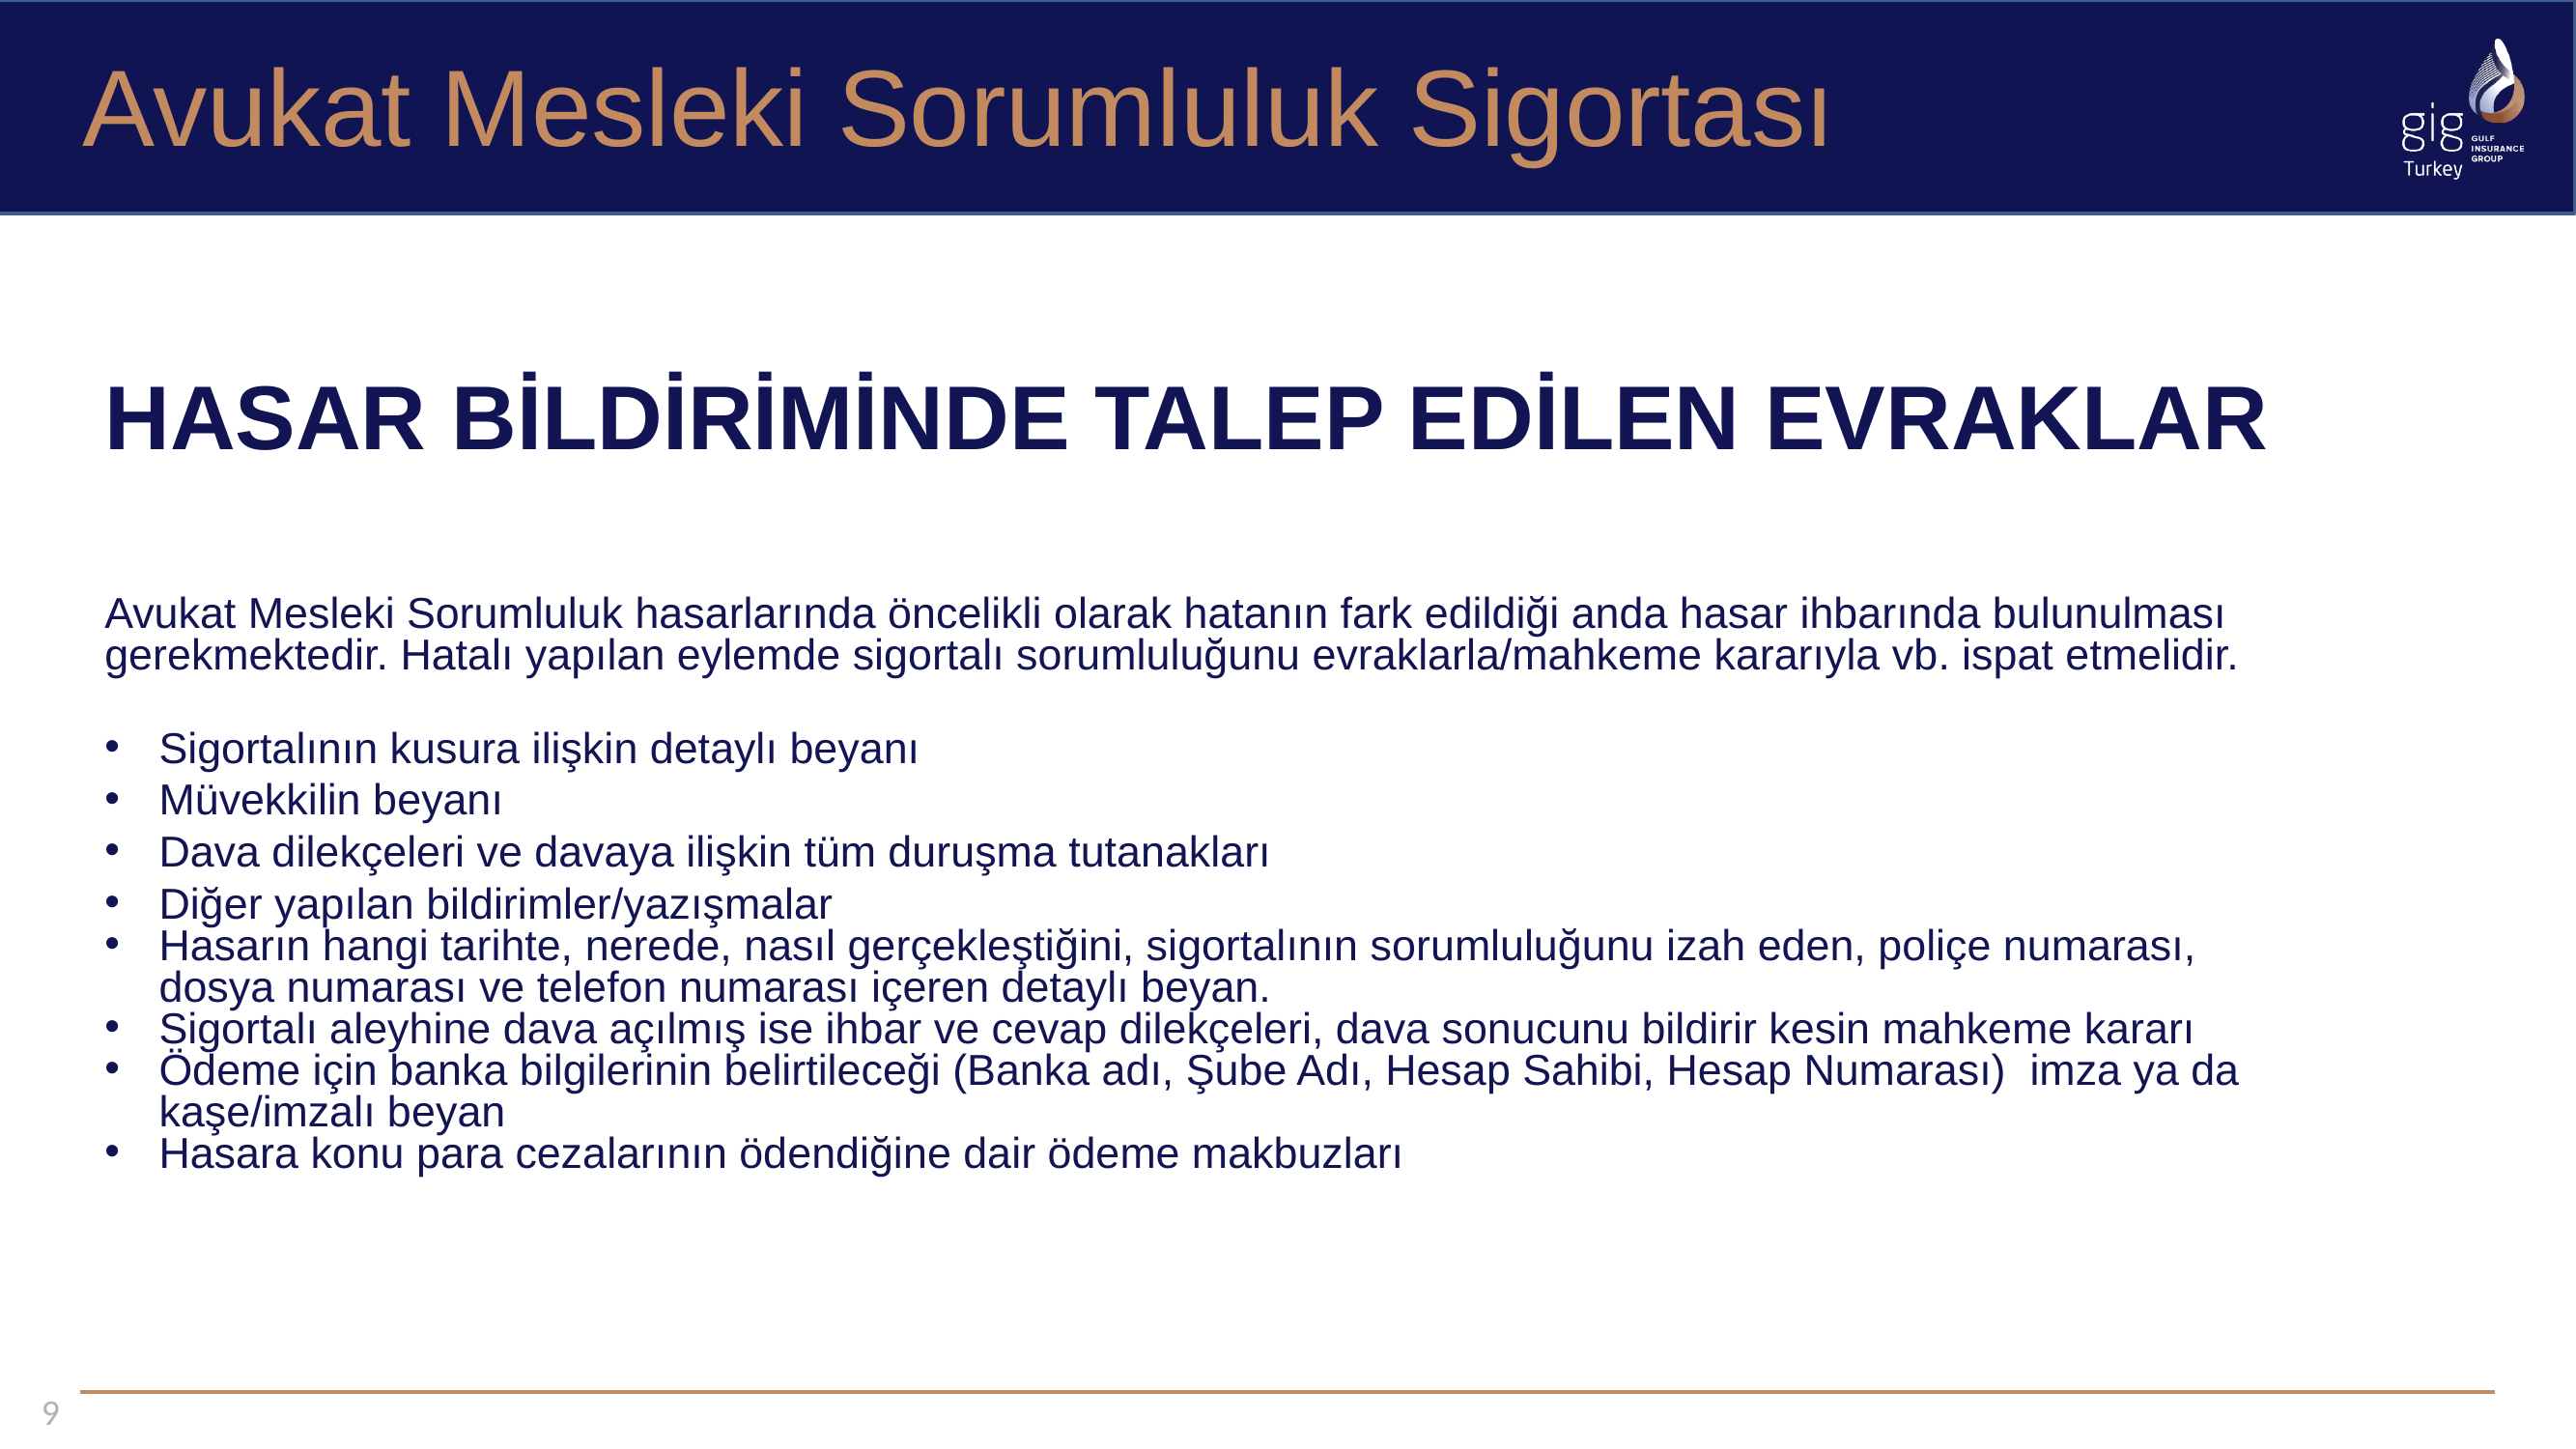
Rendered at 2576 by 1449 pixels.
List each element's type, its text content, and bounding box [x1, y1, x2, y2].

slide_number 9 [0, 1388, 348, 1433]
text_box Avukat Mesleki Sorumluluk Sigortası [80, 35, 2230, 168]
text_box [0, 0, 2576, 215]
picture [2362, 15, 2565, 203]
text_box HASAR BİLDİRİMİNDE TALEP EDİLEN EVRAKLAR Avukat Mesleki Sorumluluk hasarlarında öncelikli olarak hatanın fark edildiği anda hasar ihbarında bulunulması gerekmektedir. Hatalı yapılan eylemde sigortalı sorumluluğunu evraklarla/mahkeme kararıyla vb. ispat etmelidir. Sigortalının kusura ilişkin detaylı beyanı Müvekkilin beyanı Dava dilekçeleri ve davaya ilişkin tüm duruşma tutanakları Diğer yapılan bildirimler/yazışmalar Hasarın hangi tarihte, nerede, nasıl gerçekleştiğini, sigortalının sorumluluğunu izah eden, poliçe numarası, dosya numarası ve telefon numarası içeren detaylı beyan. Sigortalı aleyhine dava açılmış ise ihbar ve cevap dilekçeleri, dava sonucunu bildirir kesin mahkeme kararı Ödeme için banka bilgilerinin belirtileceği (Banka adı, Şube Adı, Hesap Sahibi, Hesap Numarası) imza ya da kaşe/imzalı beyan Hasara konu para cezalarının ödendiğine dair ödeme makbuzları [104, 374, 2314, 1449]
